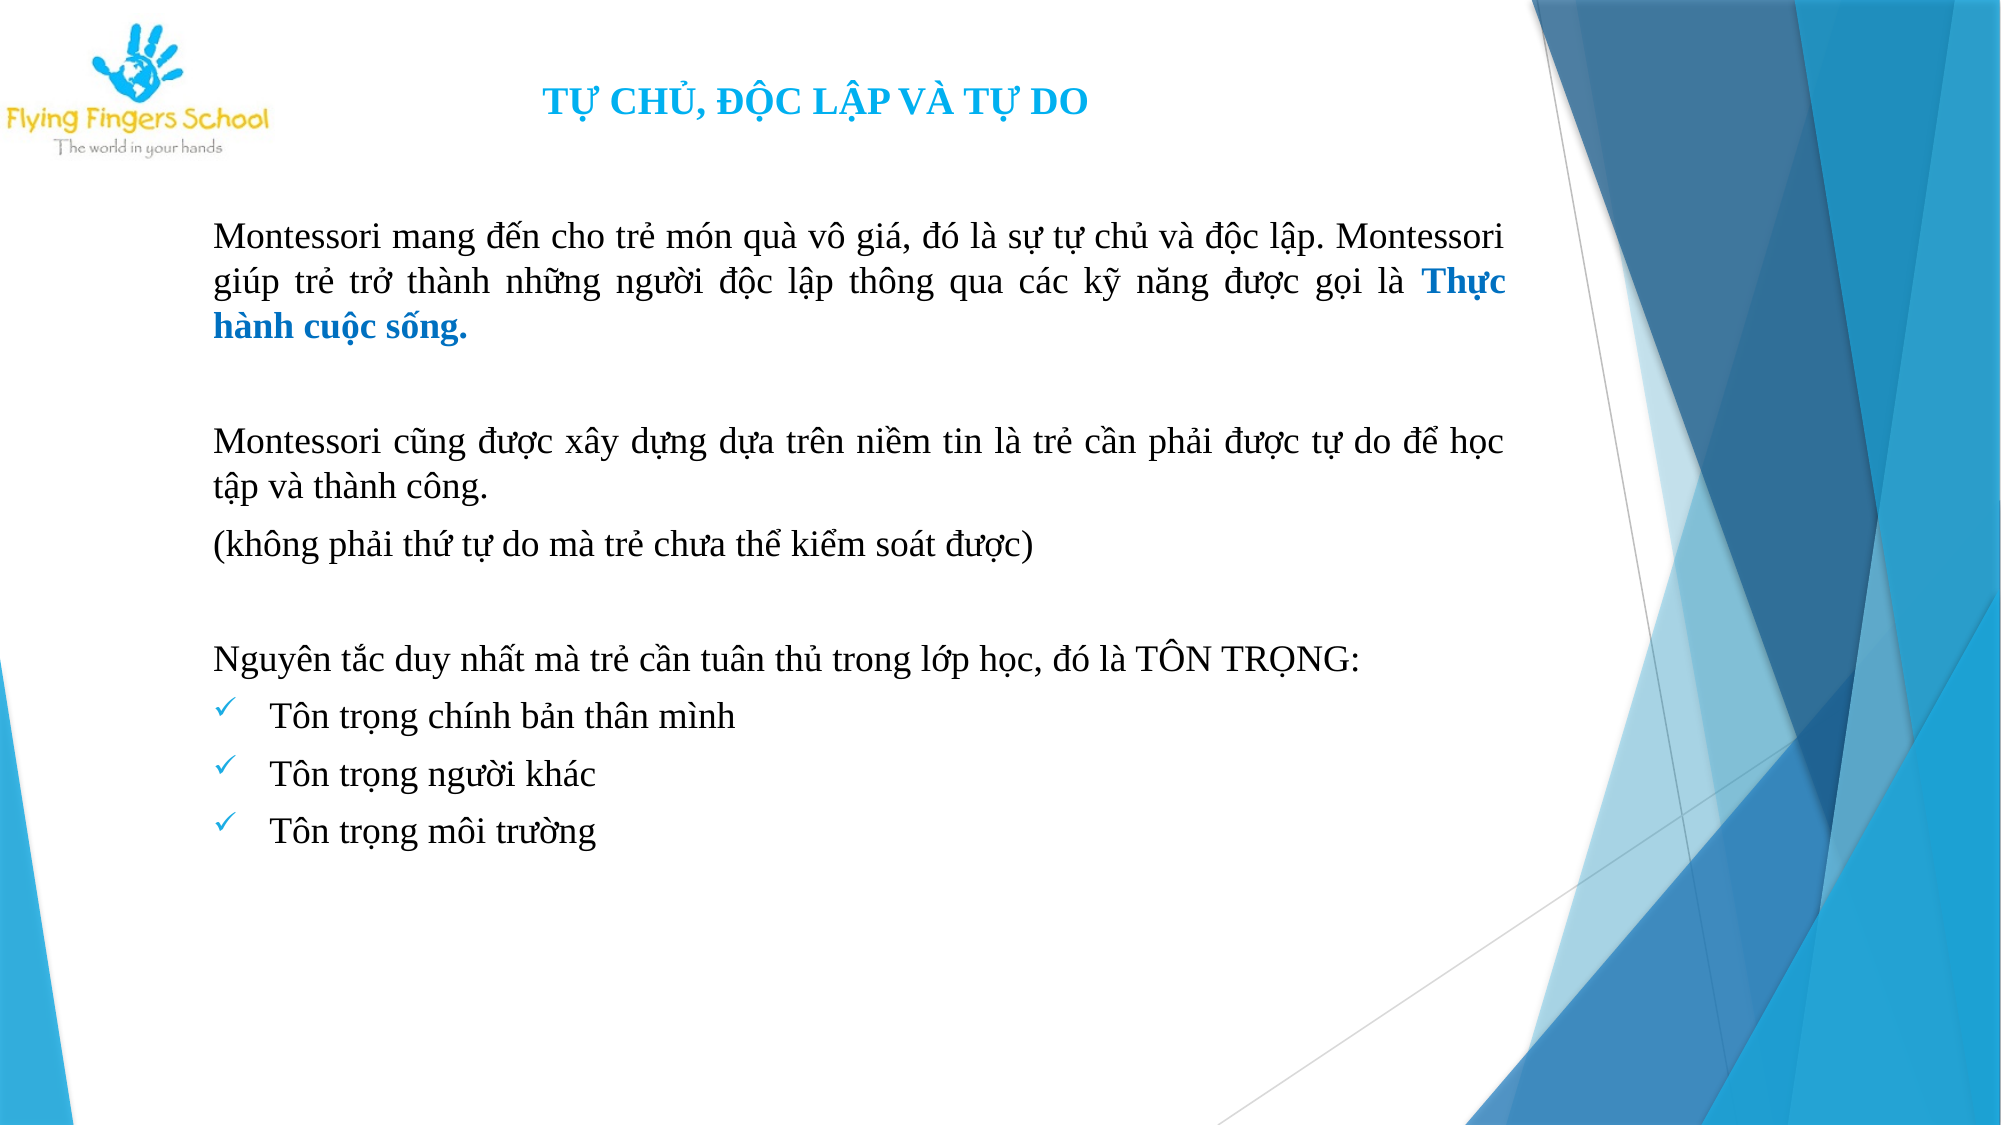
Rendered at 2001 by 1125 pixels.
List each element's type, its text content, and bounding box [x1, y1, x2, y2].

title TỰ CHỦ, ĐỘC LẬP VÀ TỰ DO [111, 68, 1522, 190]
picture [0, 13, 276, 161]
list Montessori mang đến cho trẻ món quà vô giá, đó là sự tự chủ và độc lập. Montessori giúp trẻ trở thành những người độc lập thông qua các kỹ năng được gọi là Thực hành cuộc sống. Montessori cũng được xây dựng dựa trên niềm tin là trẻ cần phải được tự do để học tập và thành công. (không phải thứ tự do mà trẻ chưa thể kiểm soát được) Nguyên tắc duy nhất mà trẻ cần tuân thủ trong lớp học, đó là TÔN TRỌNG: Tôn trọng chính bản thân mình Tôn trọng người khác Tôn trọng môi trường [198, 203, 1522, 991]
